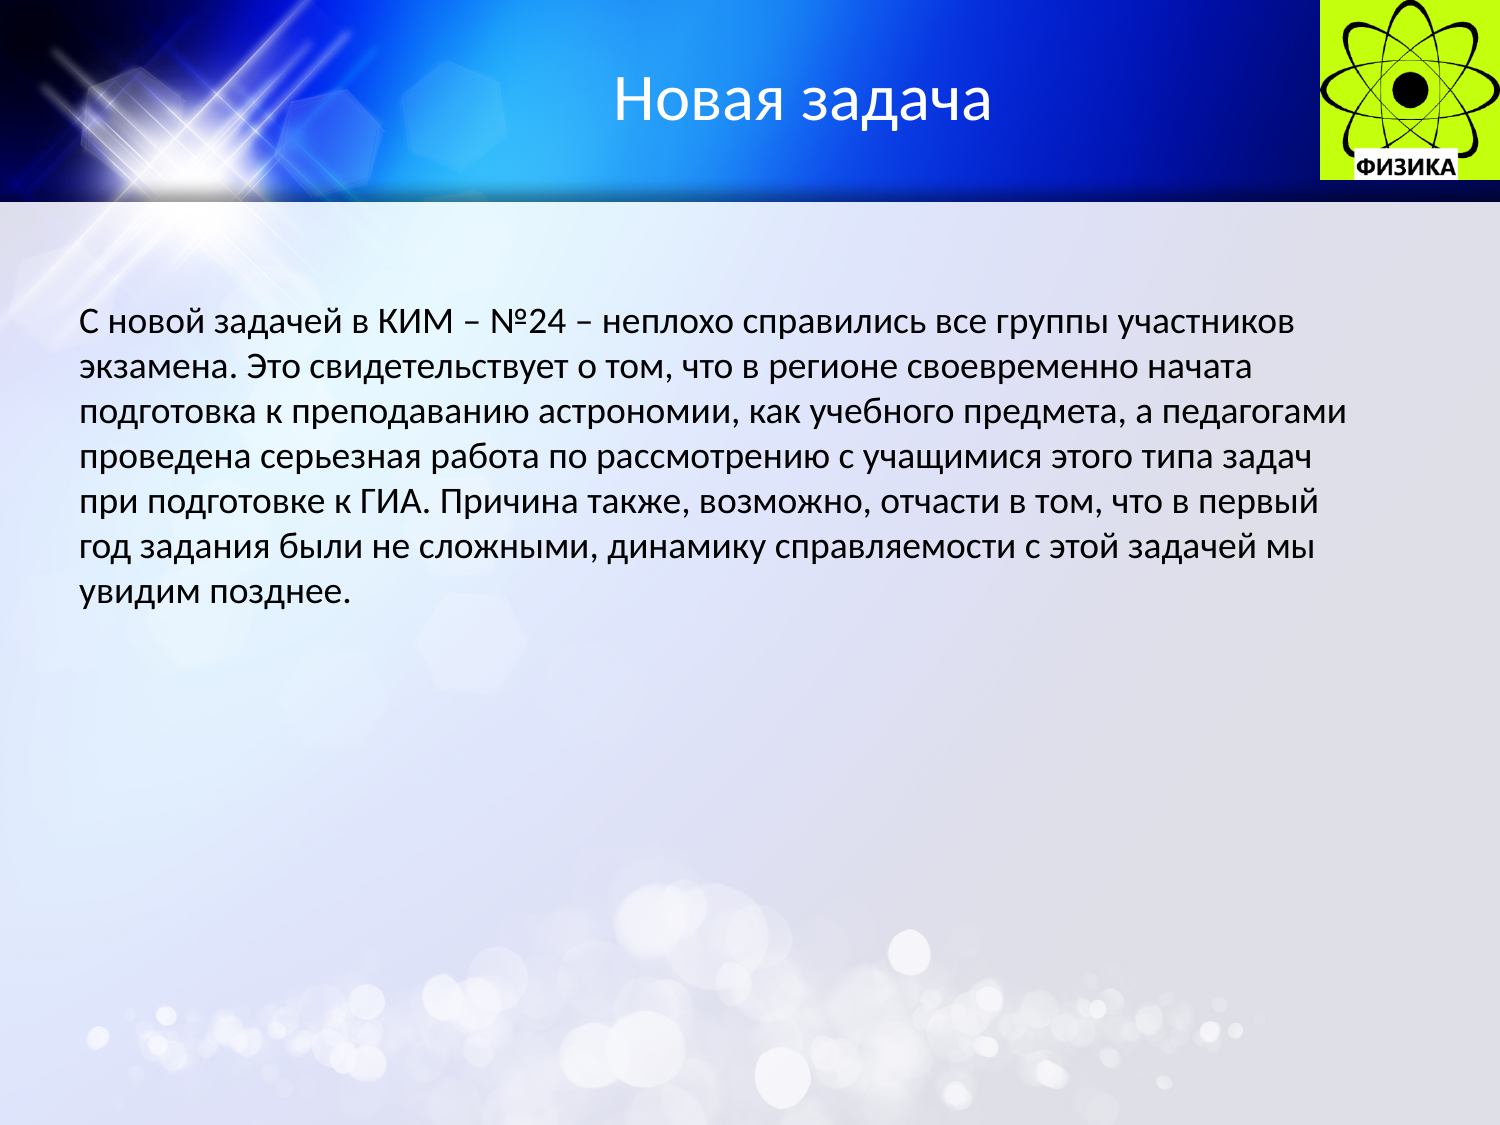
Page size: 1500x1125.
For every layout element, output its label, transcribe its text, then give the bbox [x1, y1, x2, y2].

text_box С новой задачей в КИМ – №24 – неплохо справились все группы участников экзамена. Это свидетельствует о том, что в регионе своевременно начата подготовка к преподаванию астрономии, как учебного предмета, а педагогами проведена серьезная работа по рассмотрению с учащимися этого типа задач при подготовке к ГИА. Причина также, возможно, отчасти в том, что в первый год задания были не сложными, динамику справляемости с этой задачей мы увидим позднее. [64, 288, 1395, 618]
text_box Новая задача [599, 46, 1010, 142]
picture [0, 0, 1500, 1125]
